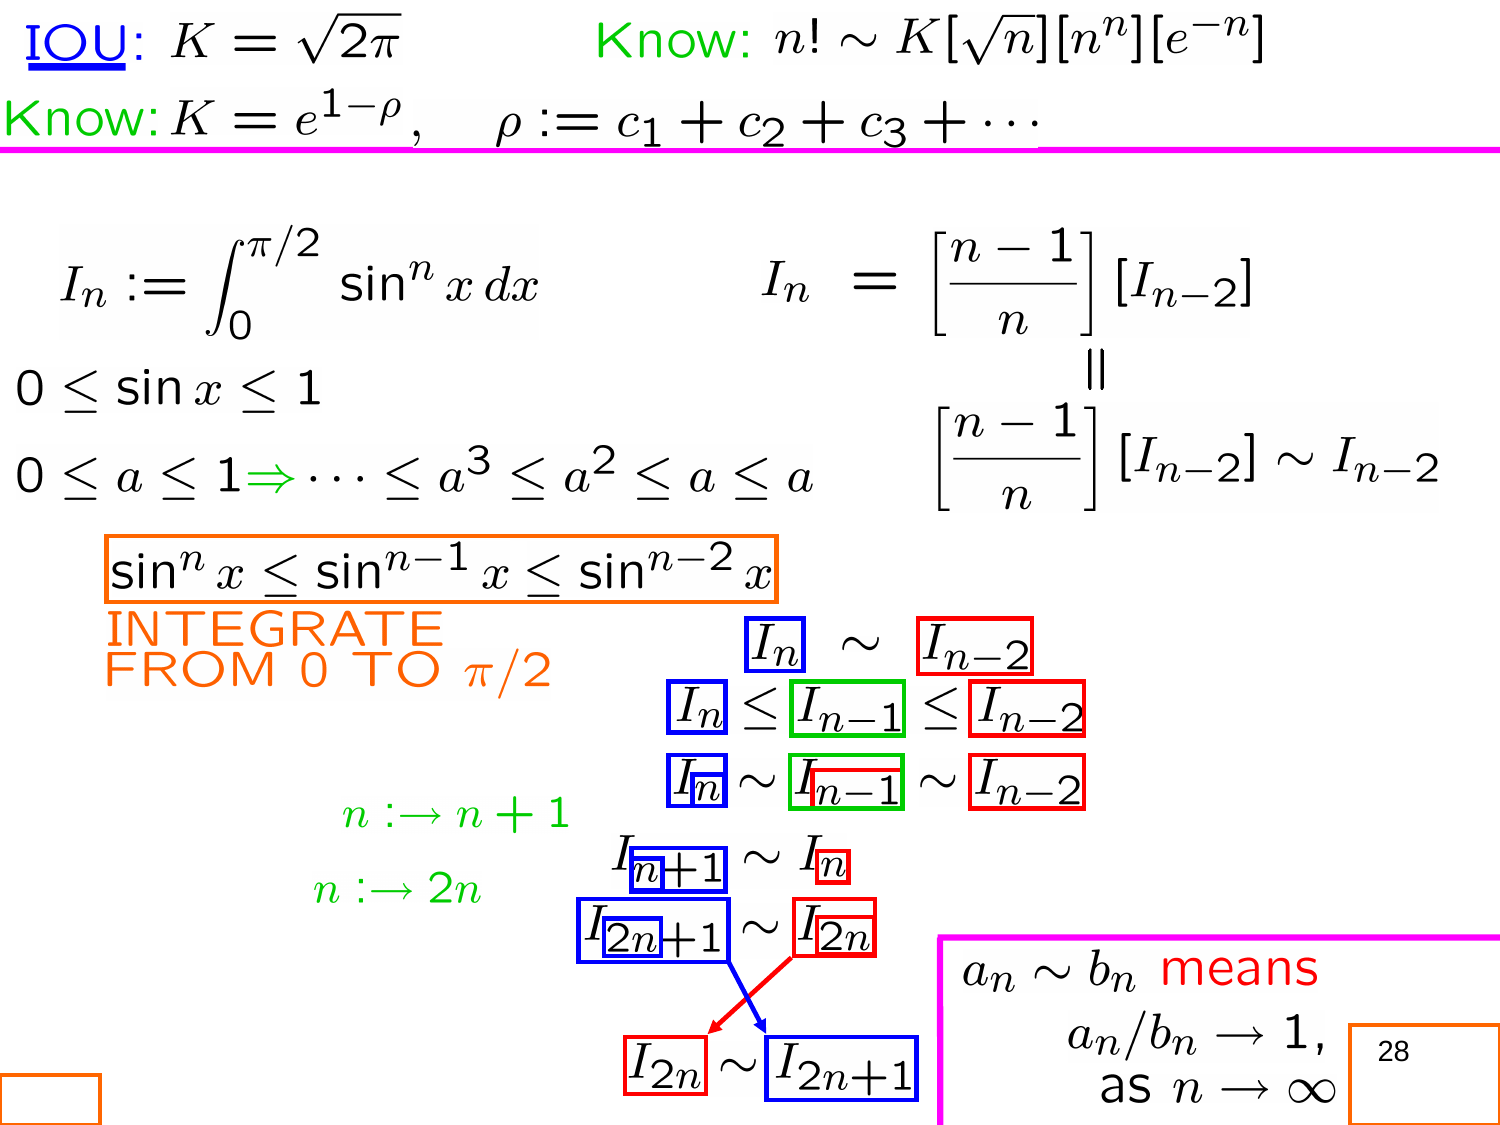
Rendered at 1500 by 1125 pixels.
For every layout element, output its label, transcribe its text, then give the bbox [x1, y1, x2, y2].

picture [312, 871, 482, 903]
text_box [780, 618, 804, 622]
picture [611, 833, 847, 889]
picture [5, 100, 159, 136]
picture [16, 367, 322, 413]
picture [918, 758, 1082, 807]
picture [937, 402, 1439, 513]
picture [597, 22, 751, 58]
picture [170, 87, 403, 136]
text_box [917, 618, 1032, 624]
text_box [578, 898, 729, 962]
picture [24, 22, 143, 63]
picture [628, 1041, 911, 1097]
picture [1099, 1074, 1338, 1103]
text_box [0, 1074, 100, 1125]
picture [773, 12, 1263, 65]
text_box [780, 623, 1031, 672]
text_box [105, 535, 777, 702]
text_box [761, 227, 1251, 338]
picture [1087, 345, 1106, 392]
picture [675, 686, 1083, 735]
picture [170, 12, 403, 65]
picture [341, 796, 570, 834]
text_box [790, 754, 903, 809]
text_box [668, 754, 726, 761]
text_box [1349, 1025, 1500, 1125]
picture [1067, 1009, 1326, 1063]
text_box [970, 754, 1085, 761]
picture [59, 224, 539, 341]
text_box [707, 998, 747, 1035]
text_box [624, 1036, 706, 1043]
text_box [730, 966, 767, 1034]
picture [16, 444, 813, 501]
picture [584, 903, 872, 959]
slide_number 28 [1074, 1024, 1425, 1103]
picture [962, 949, 1318, 993]
text_box [970, 681, 1085, 686]
picture [413, 99, 1038, 148]
picture [672, 758, 898, 807]
text_box [793, 898, 875, 907]
text_box [766, 1037, 917, 1100]
